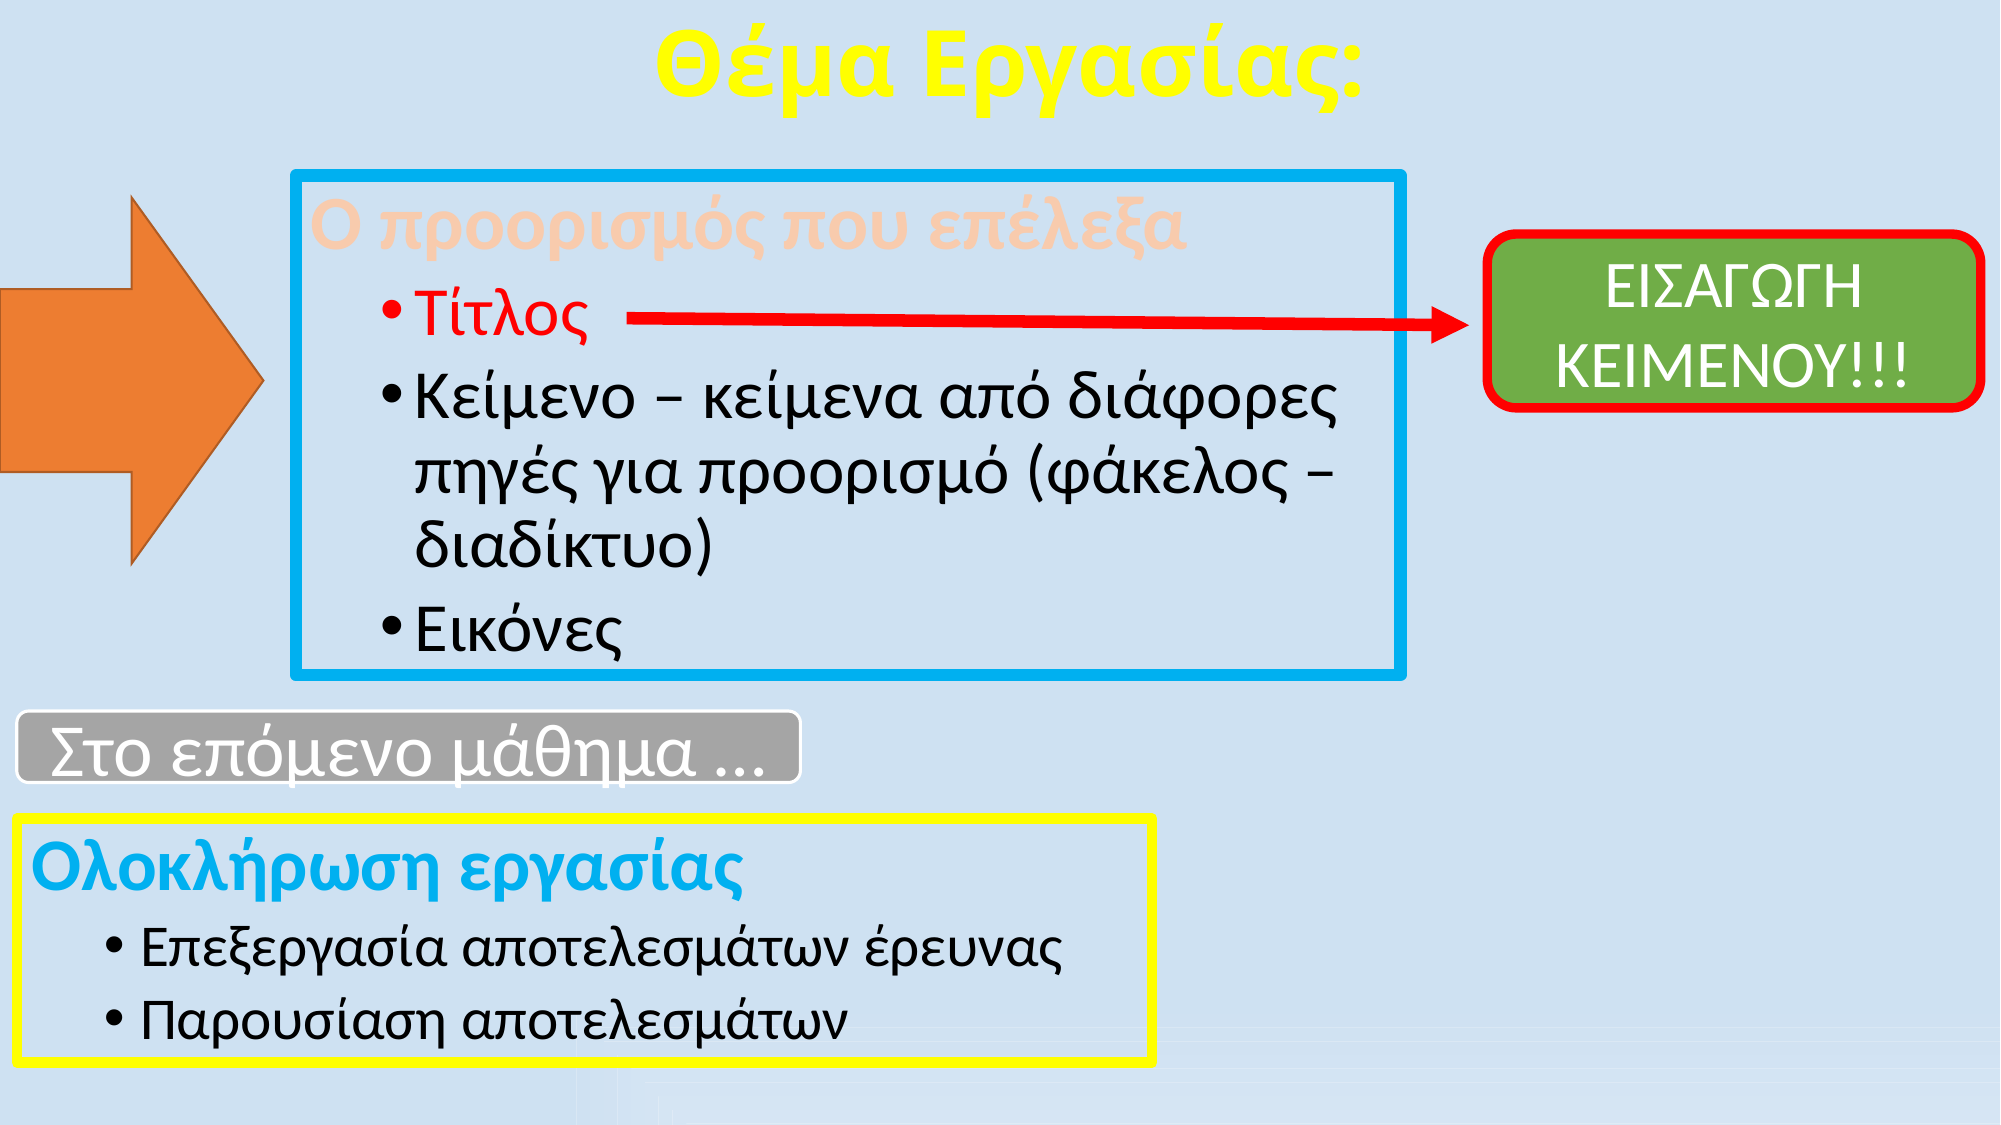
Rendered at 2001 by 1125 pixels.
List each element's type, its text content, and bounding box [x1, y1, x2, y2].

text_box Στο επόμενο μάθημα … [15, 709, 802, 785]
list Ο προορισμός που επέλεξα Τίτλος Κείμενο – κείμενα από διάφορες πηγές για προορισμό (φάκελος – διαδίκτυο) Εικόνες [295, 175, 1401, 675]
title Θέμα Εργασίας: [637, 0, 2000, 176]
text_box ΕΙΣΑΓΩΓΗ ΚΕΙΜΕΝΟΥ!!! [1486, 232, 1982, 409]
text_box Ολοκλήρωση εργασίας Επεξεργασία αποτελεσμάτων έρευνας Παρουσίαση αποτελεσμάτων [16, 818, 1153, 1063]
text_box [0, 194, 265, 567]
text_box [626, 318, 1470, 326]
